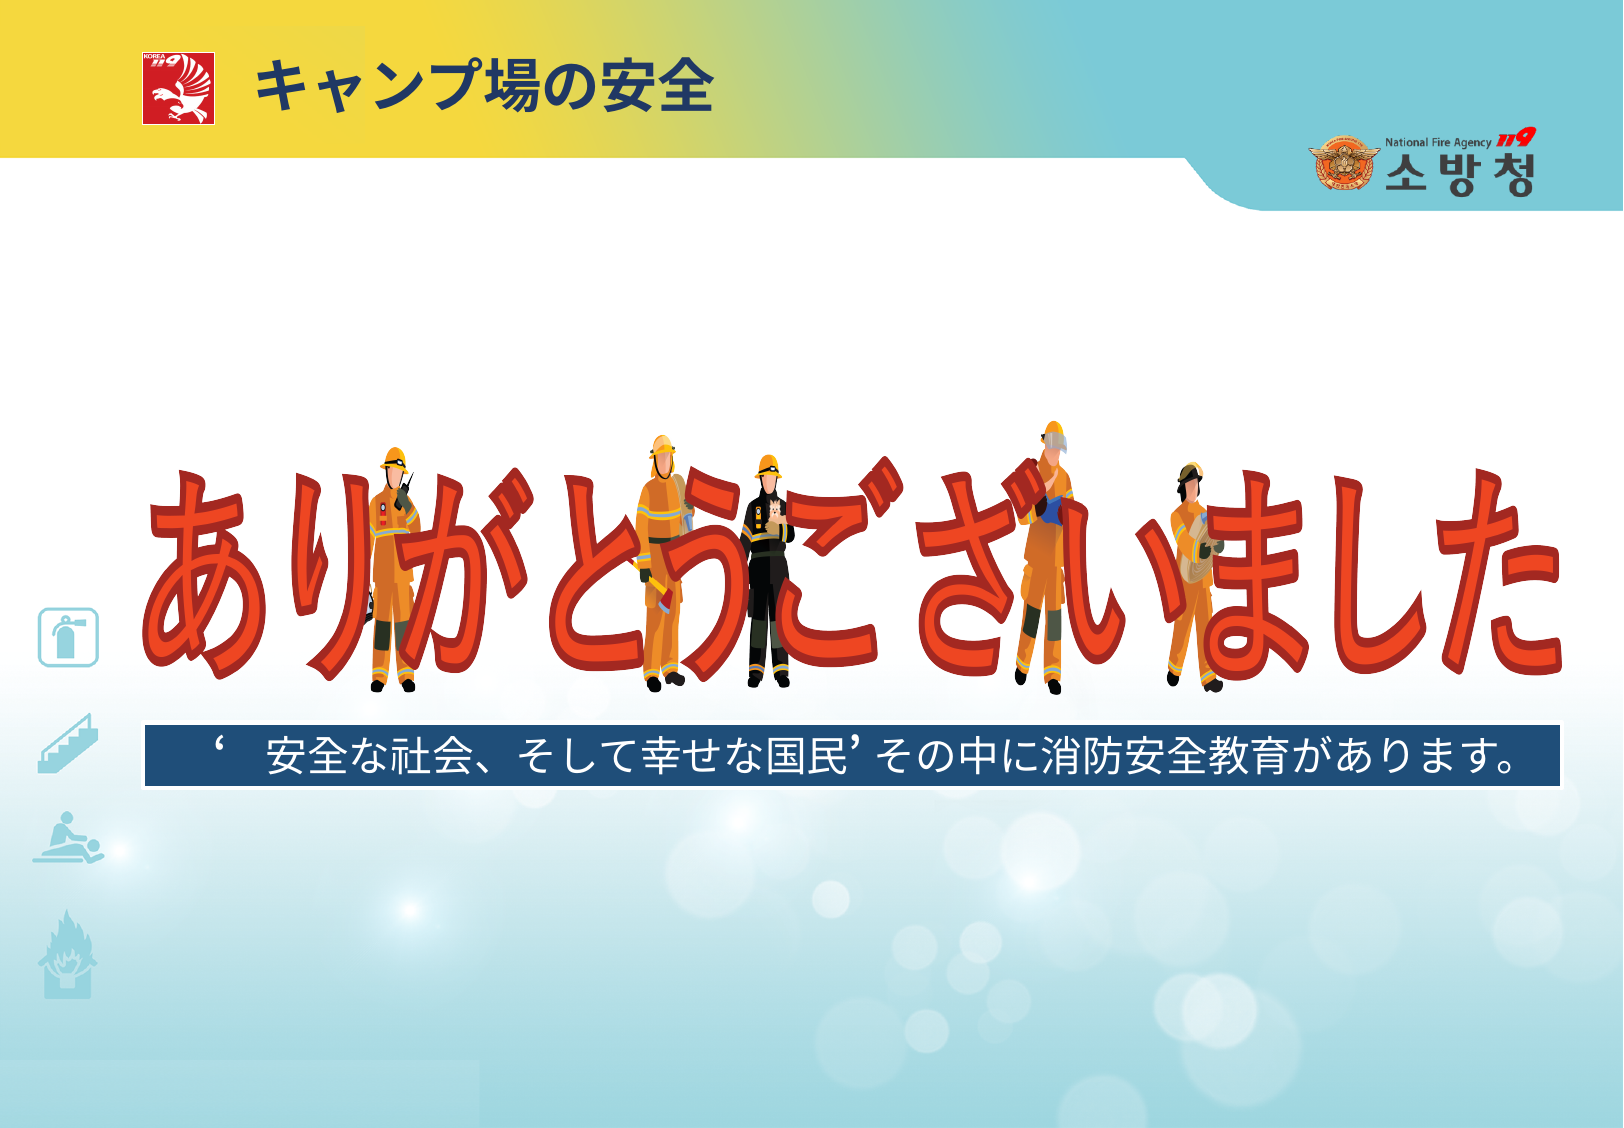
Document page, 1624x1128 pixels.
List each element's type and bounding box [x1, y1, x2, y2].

text_box [142, 722, 1624, 789]
picture [0, 0, 1623, 1128]
